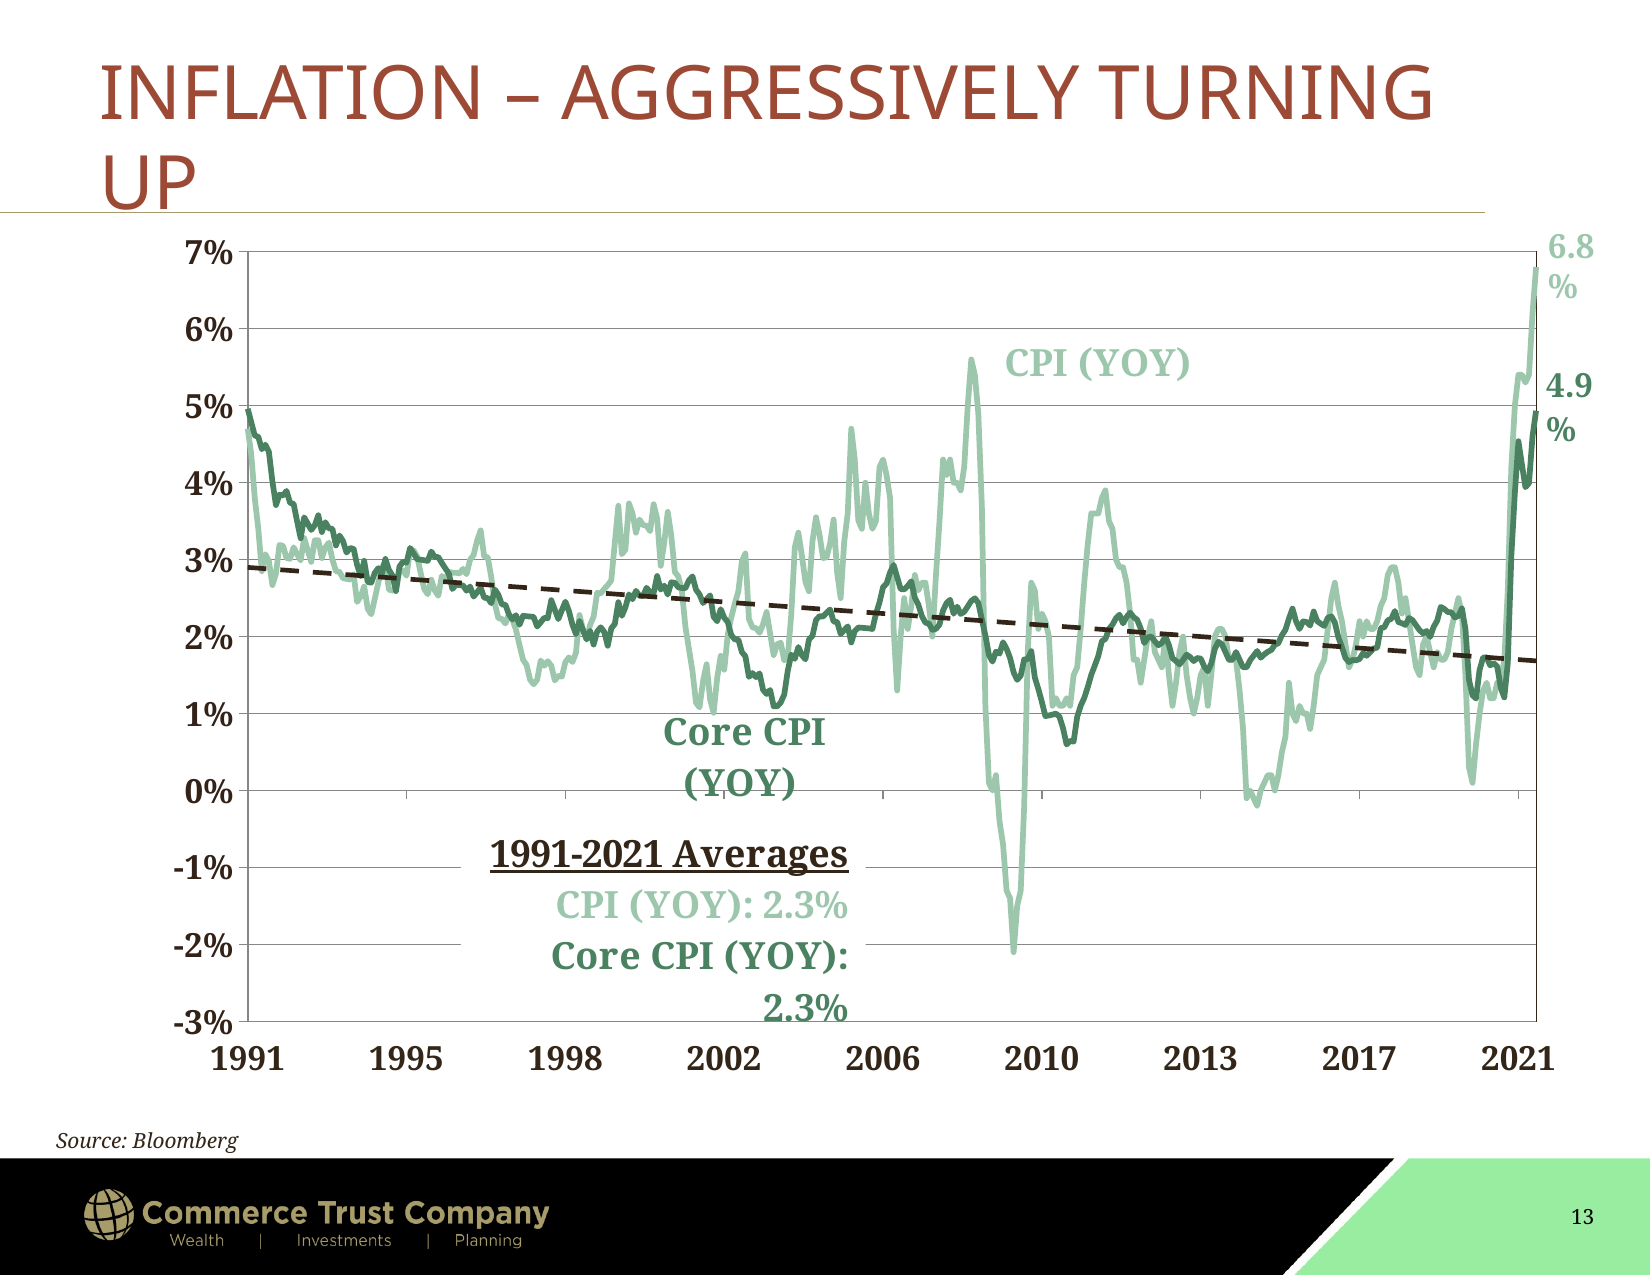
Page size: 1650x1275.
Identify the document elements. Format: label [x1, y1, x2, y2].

chart [0, 50, 1650, 1275]
